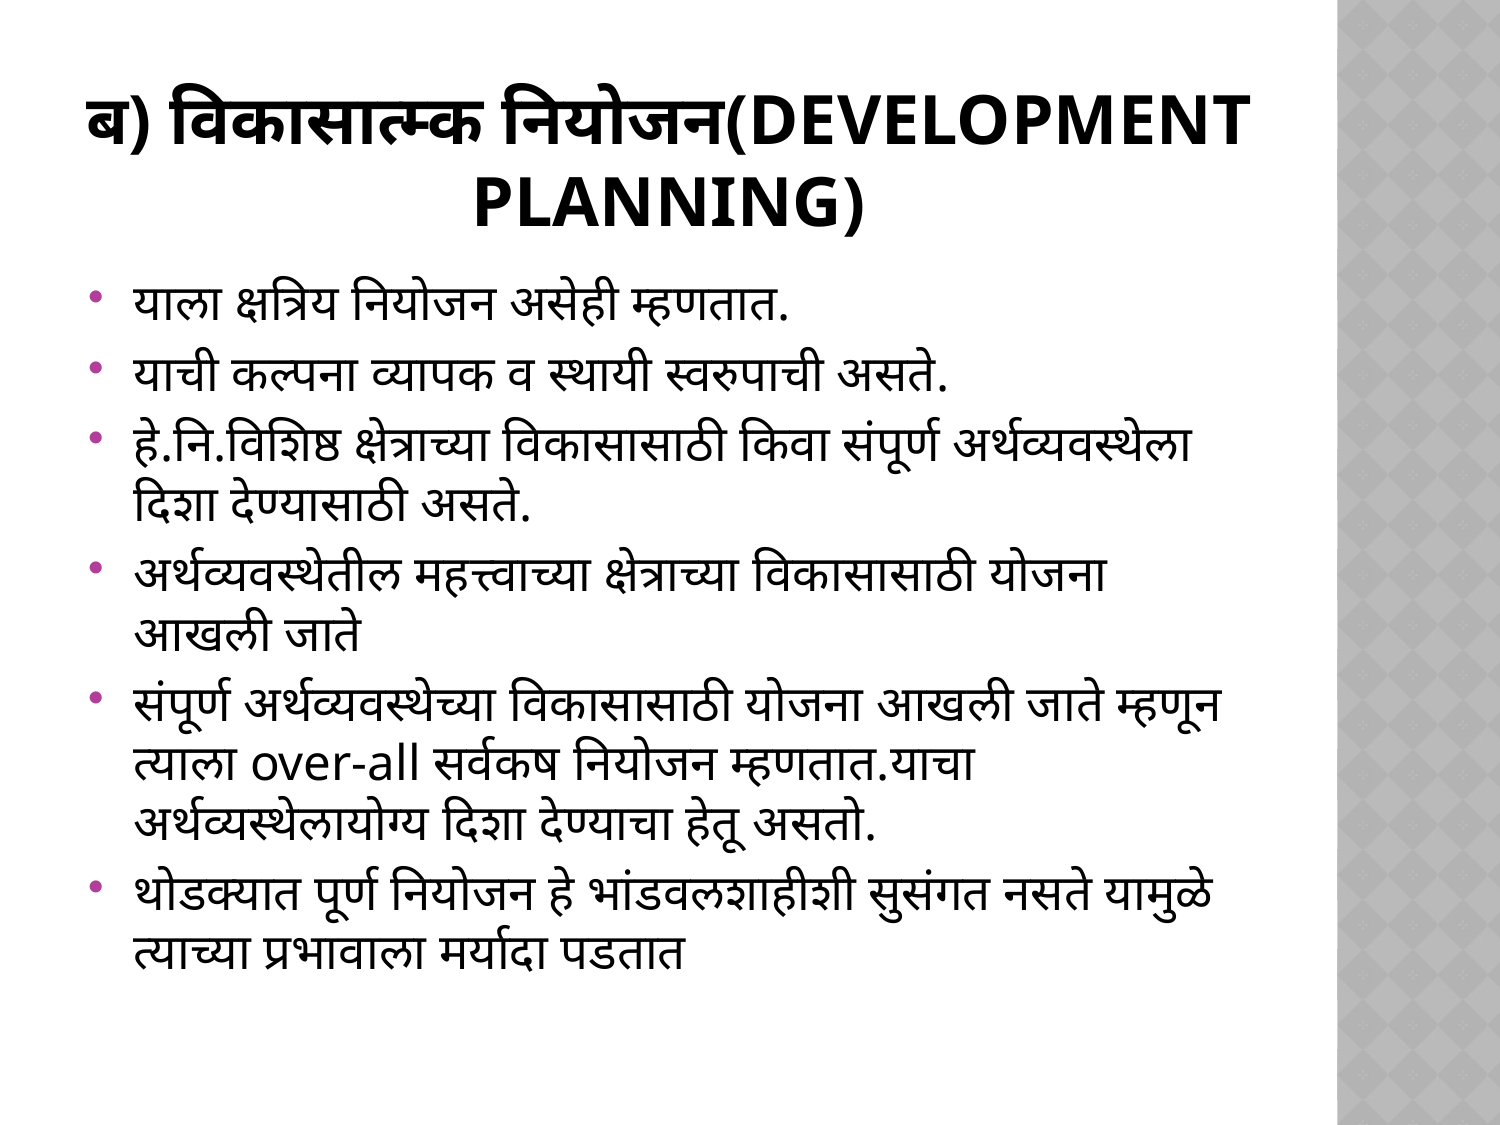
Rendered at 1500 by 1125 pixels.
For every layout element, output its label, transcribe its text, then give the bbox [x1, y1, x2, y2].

list याला क्षत्रिय नियोजन असेही म्हणतात. याची कल्पना व्यापक व स्थायी स्वरुपाची असते. हे.नि.विशिष्ठ क्षेत्राच्या विकासासाठी किवा संपूर्ण अर्थव्यवस्थेला दिशा देण्यासाठी असते. अर्थव्यवस्थेतील महत्त्वाच्या क्षेत्राच्या विकासासाठी योजना आखली जाते संपूर्ण अर्थव्यवस्थेच्या विकासासाठी योजना आखली जाते म्हणून त्याला over-all सर्वकष नियोजन म्हणतात.याचा अर्थव्यस्थेलायोग्य दिशा देण्याचा हेतू असतो. थोडक्यात पूर्ण नियोजन हे भांडवलशाहीशी सुसंगत नसते यामुळे त्याच्या प्रभावाला मर्यादा पडतात [75, 264, 1263, 1059]
title ब) विकासात्म्क नियोजन(development Planning) [75, 52, 1263, 240]
